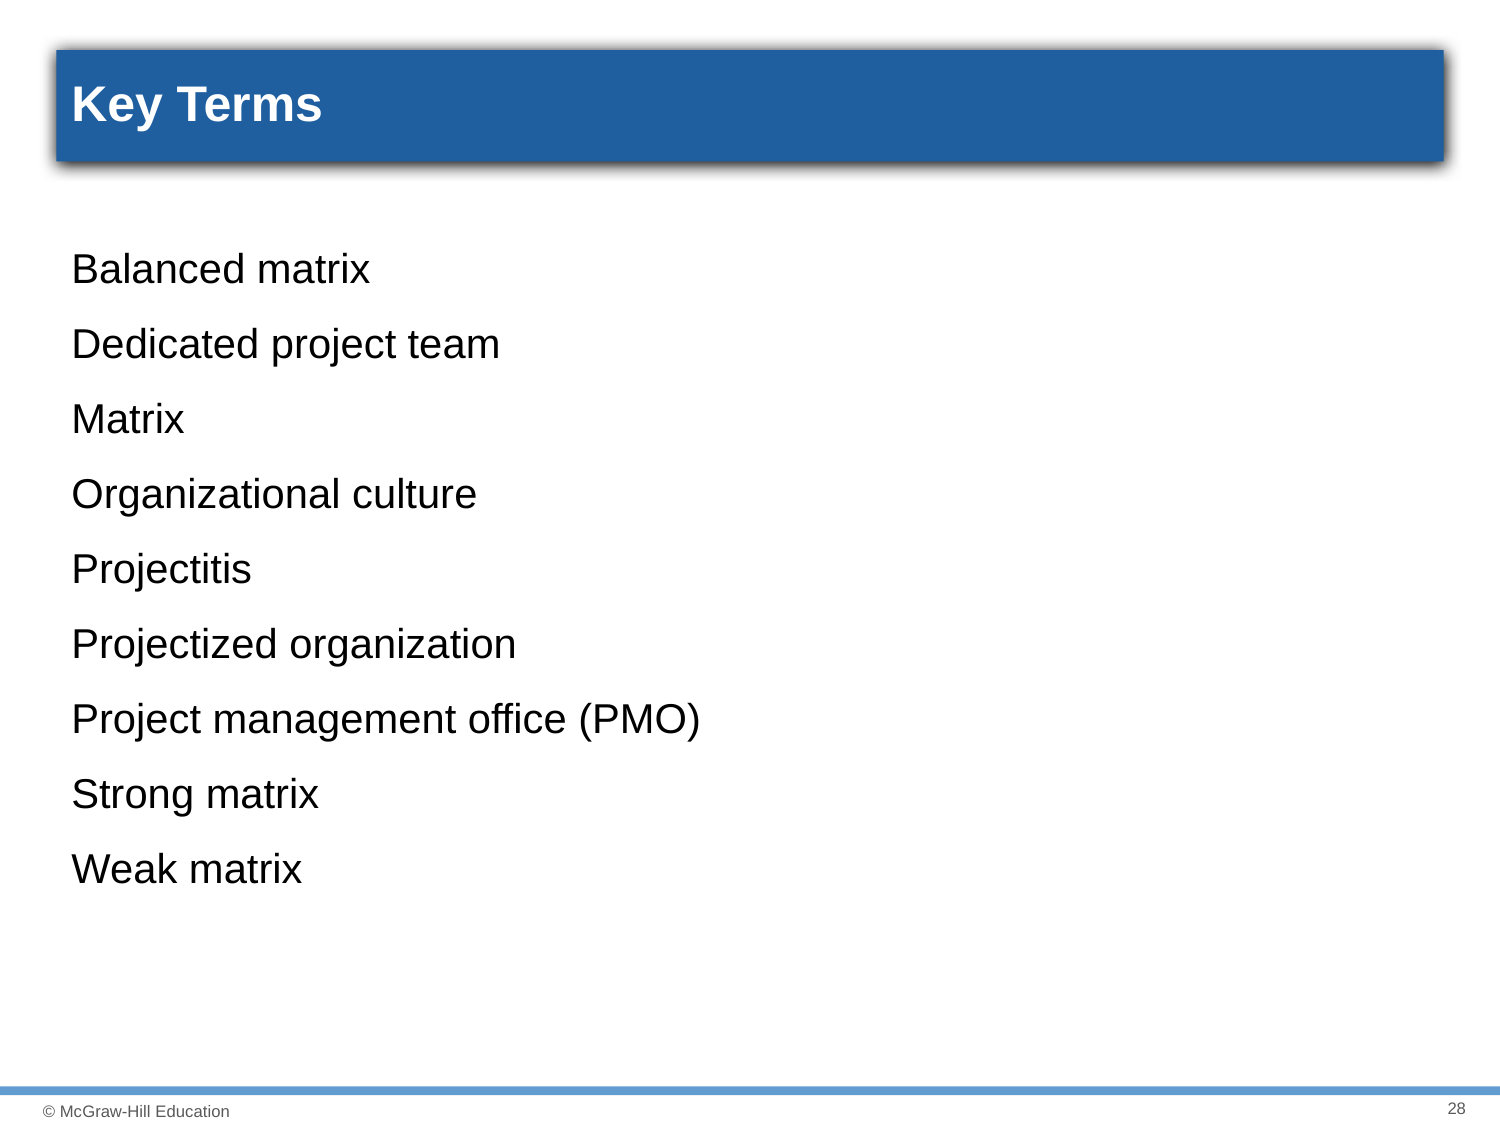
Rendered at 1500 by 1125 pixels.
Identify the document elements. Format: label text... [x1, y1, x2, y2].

list Balanced matrix Dedicated project team Matrix Organizational culture Projectitis Projectized organization Project management office (PMO) Strong matrix Weak matrix [56, 209, 1444, 1025]
slide_number 28 [1415, 1094, 1474, 1122]
title Key Terms [56, 50, 1444, 162]
